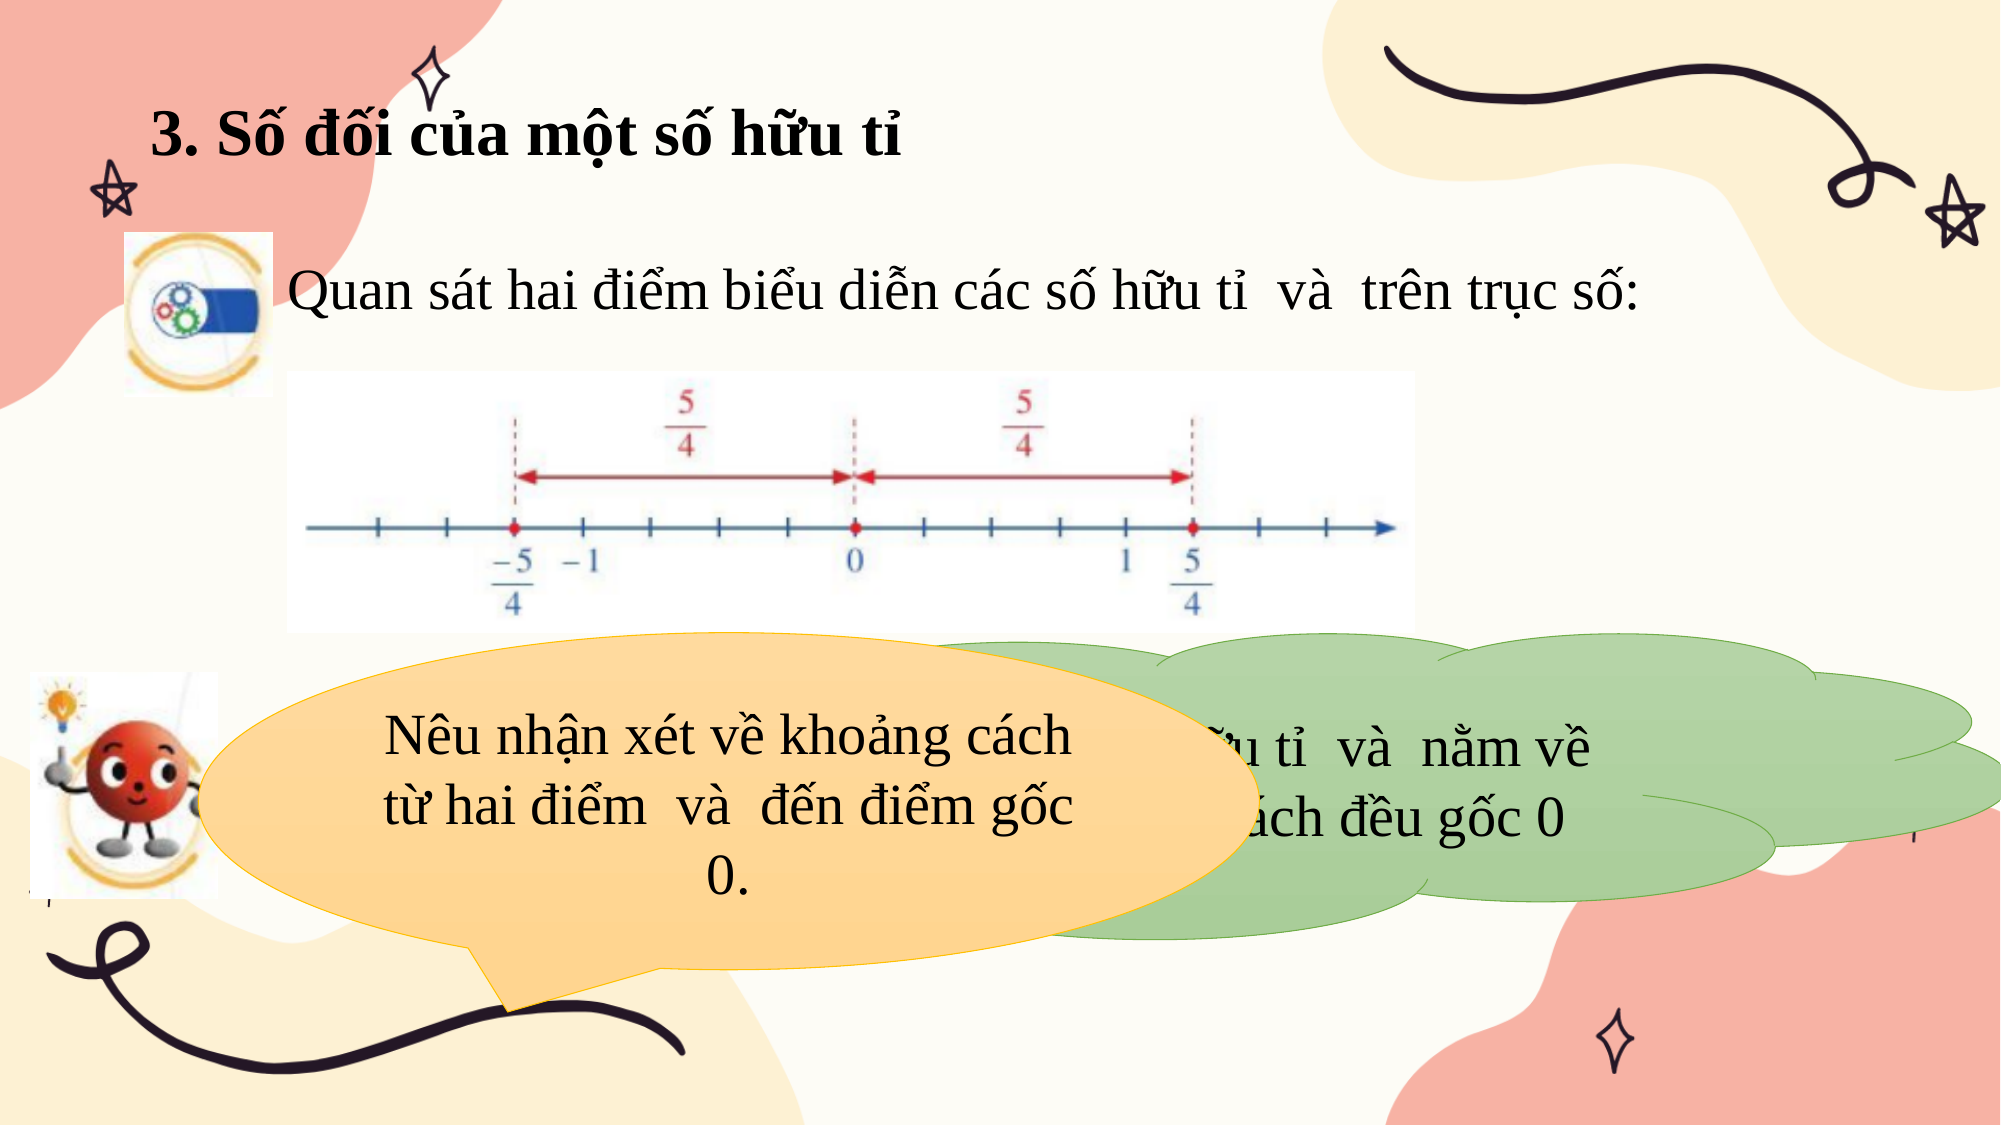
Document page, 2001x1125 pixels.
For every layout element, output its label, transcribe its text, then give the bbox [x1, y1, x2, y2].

title 3. Số đối của một số hữu tỉ [134, 106, 934, 241]
picture [0, 0, 2001, 1125]
